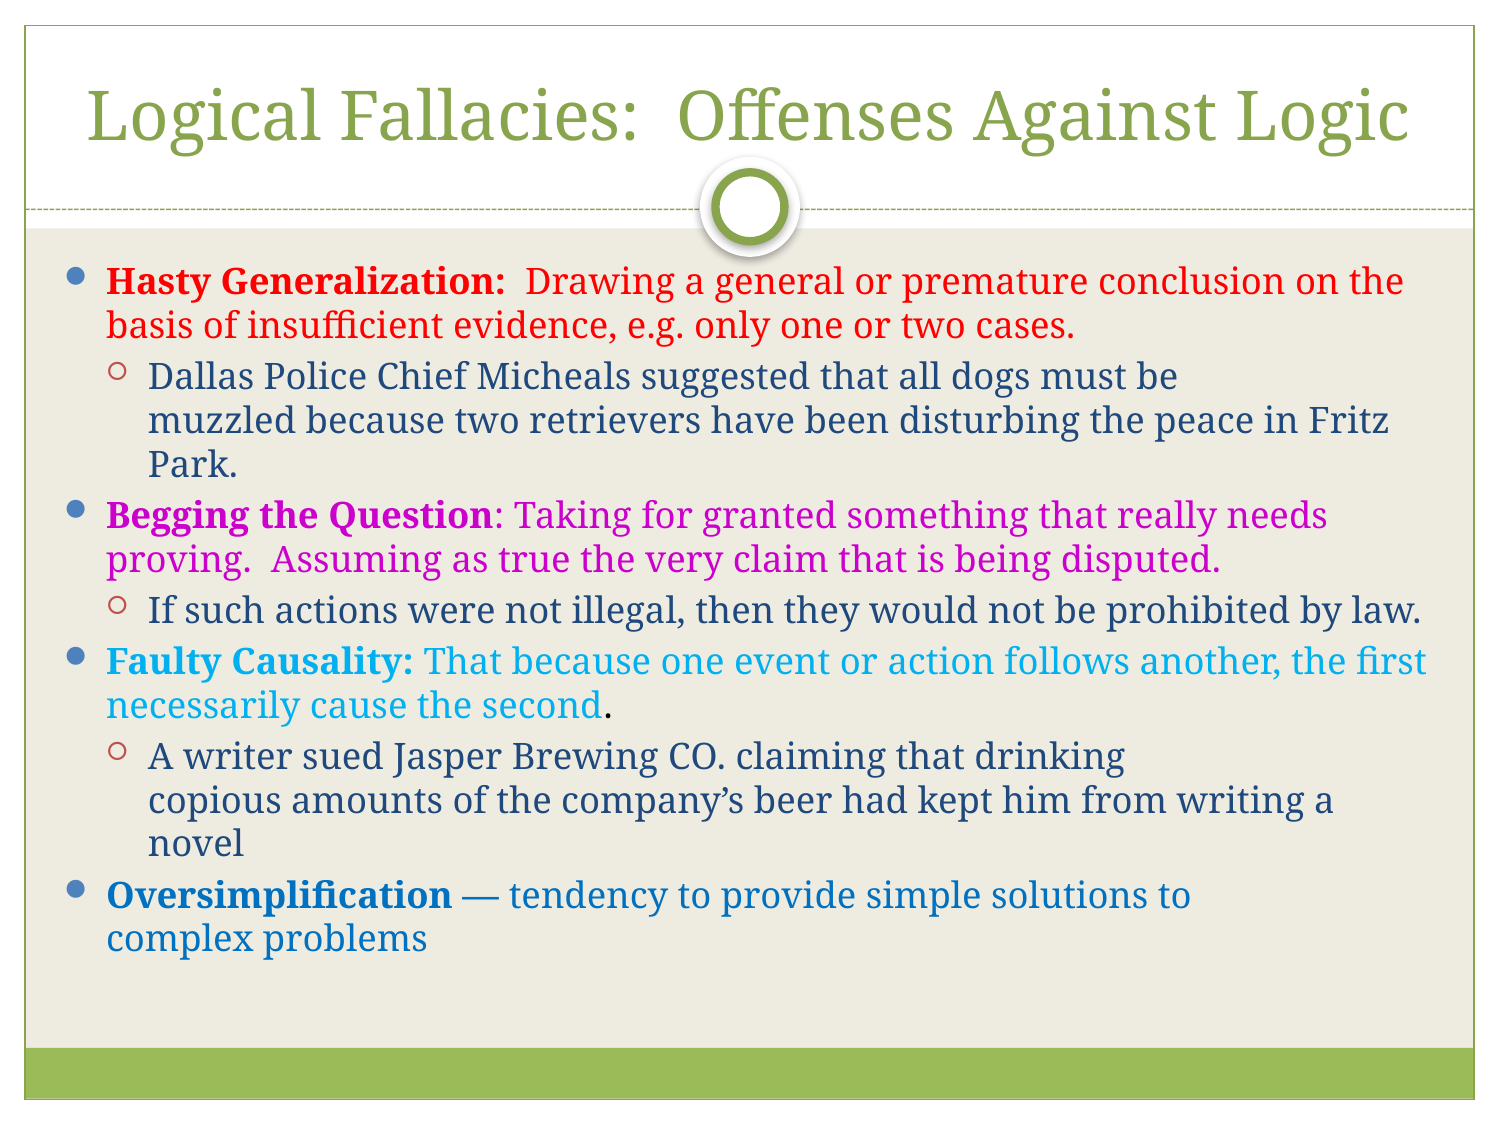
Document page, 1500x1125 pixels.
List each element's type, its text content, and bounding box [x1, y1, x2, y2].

list Hasty Generalization: Drawing a general or premature conclusion on the basis of insufficient evidence, e.g. only one or two cases. Dallas Police Chief Micheals suggested that all dogs must be muzzled because two retrievers have been disturbing the peace in Fritz Park. Begging the Question: Taking for granted something that really needs proving. Assuming as true the very claim that is being disputed. If such actions were not illegal, then they would not be prohibited by law. Faulty Causality: That because one event or action follows another, the first necessarily cause the second. A writer sued Jasper Brewing CO. claiming that drinking copious amounts of the company’s beer had kept him from writing a novel Oversimplification — tendency to provide simple solutions to complex problems [49, 250, 1445, 1001]
title Logical Fallacies: Offenses Against Logic [49, 37, 1450, 162]
